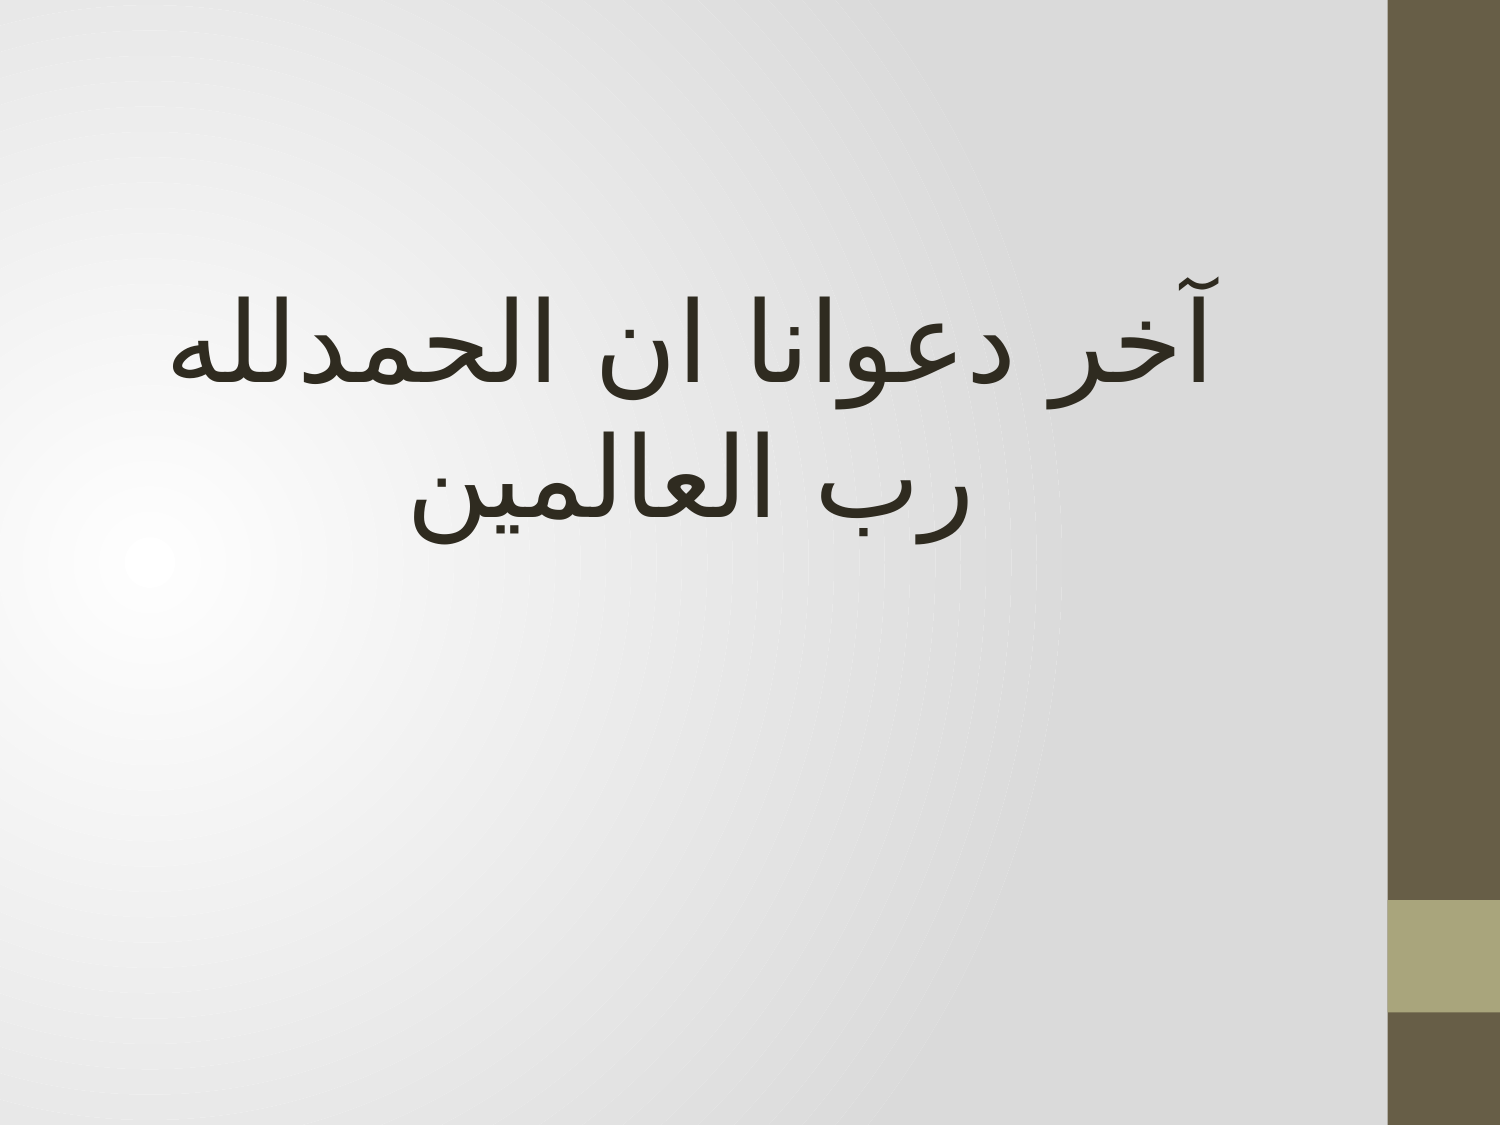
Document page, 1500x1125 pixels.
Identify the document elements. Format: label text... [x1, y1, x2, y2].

list آخر دعوانا ان الحمدلله رب العالمین [75, 262, 1325, 693]
